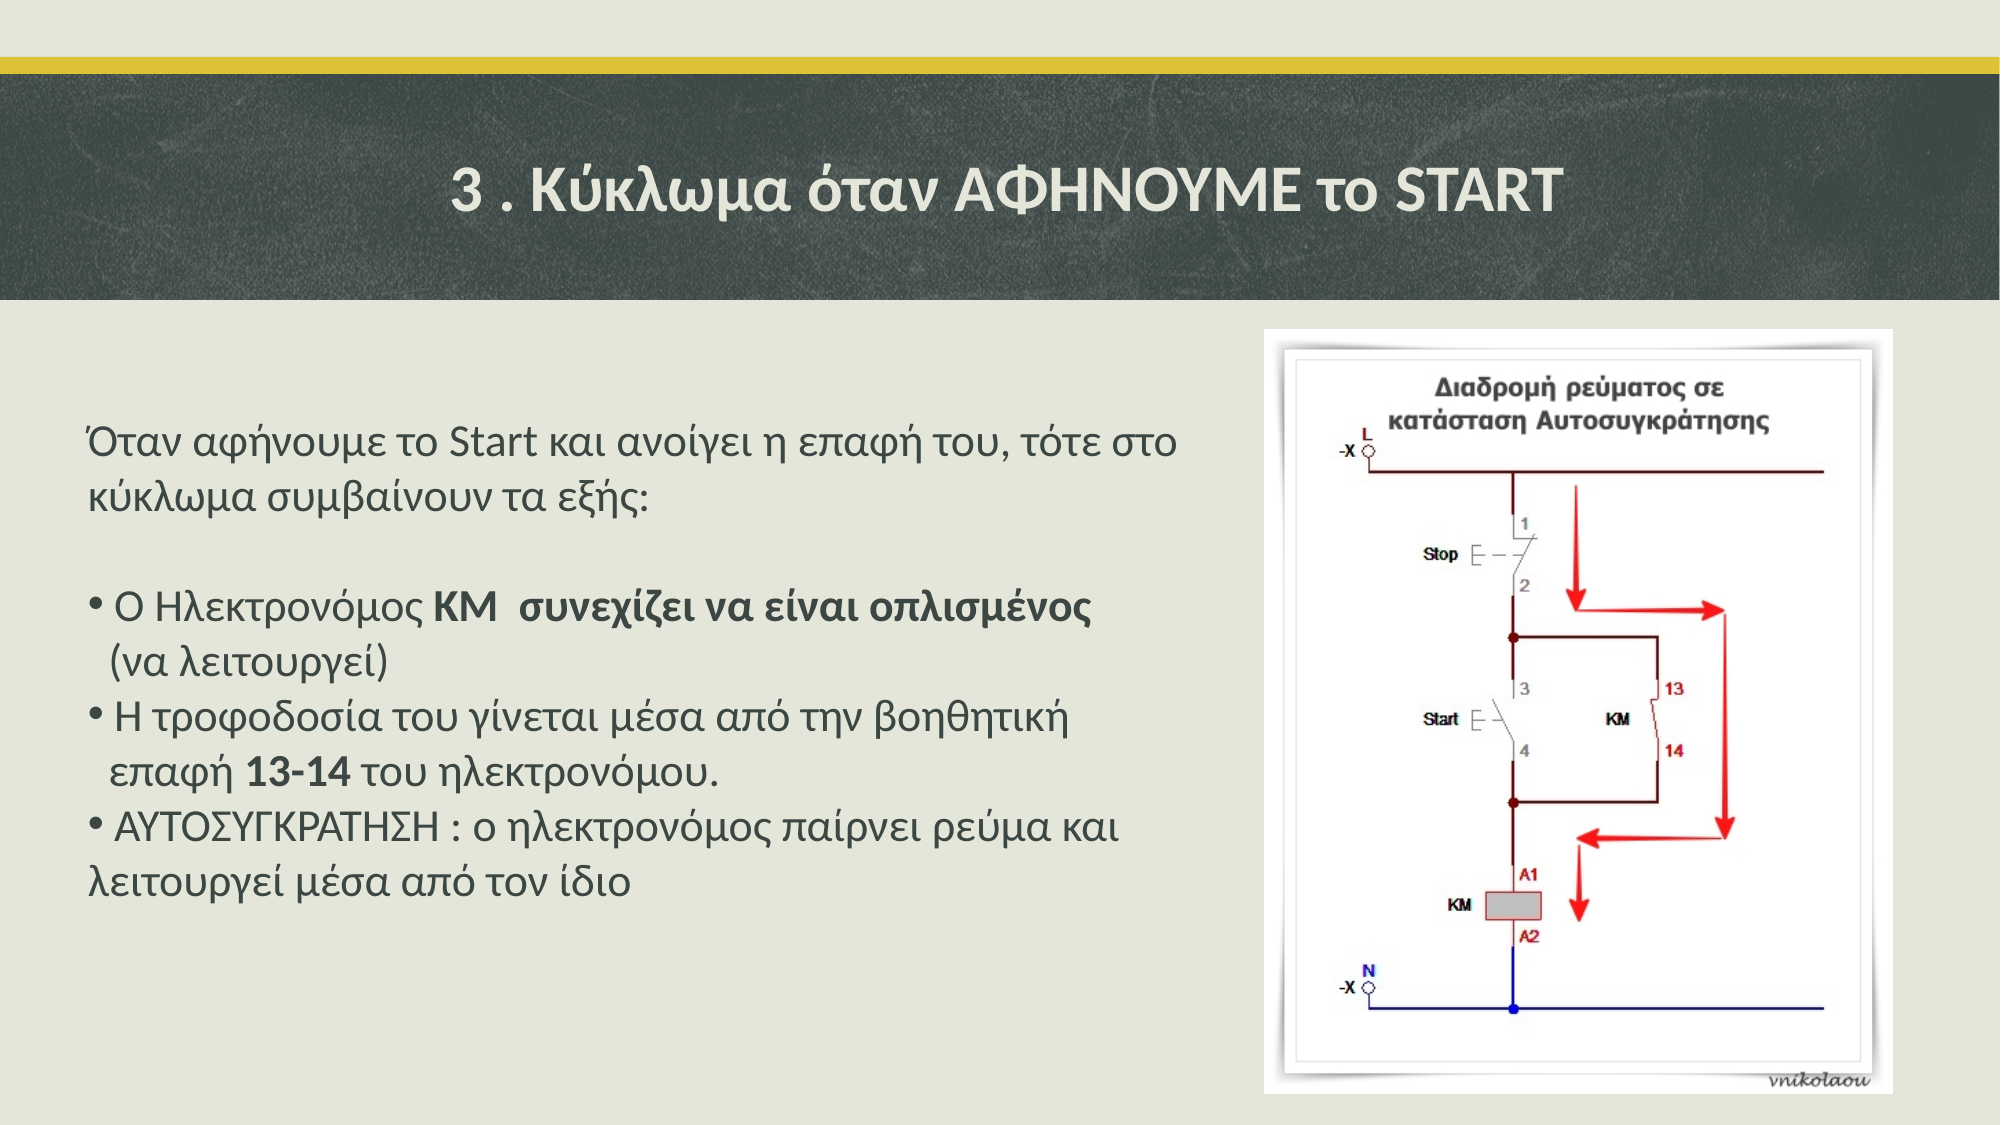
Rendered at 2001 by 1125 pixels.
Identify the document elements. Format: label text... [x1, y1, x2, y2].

text_box Όταν αφήνουμε το Start και ανοίγει η επαφή του, τότε στο κύκλωμα συμβαίνουν τα εξής: Ο Ηλεκτρονόμος ΚΜ συνεχίζει να είναι οπλισμένος (να λειτουργεί) Η τροφοδοσία του γίνεται μέσα από την βοηθητική επαφή 13-14 του ηλεκτρονόμου. ΑΥΤΟΣΥΓΚΡΑΤΗΣΗ : ο ηλεκτρονόμος παίρνει ρεύμα και λειτουργεί μέσα από τον ίδιο [73, 402, 1204, 958]
title 3 . Κύκλωμα όταν ΑΦΗΝΟΥΜΕ το START [210, 76, 1790, 300]
picture [0, 74, 2000, 300]
picture [1264, 329, 1893, 1094]
